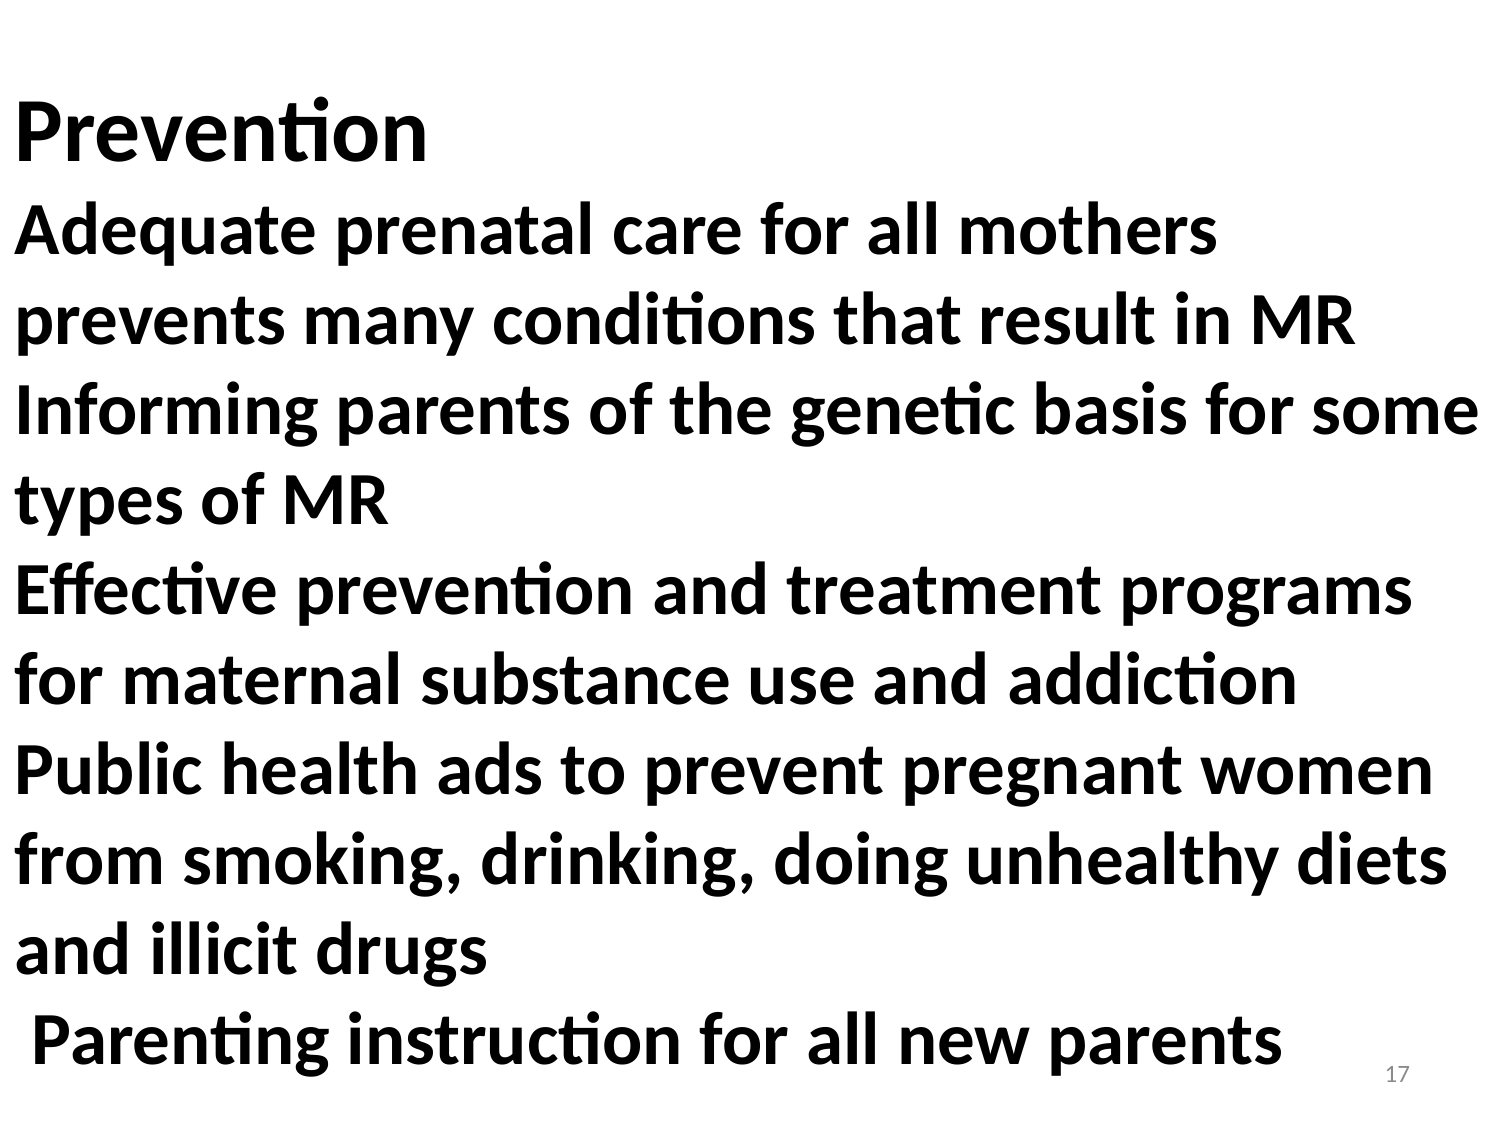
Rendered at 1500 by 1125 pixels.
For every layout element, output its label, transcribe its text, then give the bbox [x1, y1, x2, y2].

text_box Prevention Adequate prenatal care for all mothers prevents many conditions that result in MR Informing parents of the genetic basis for some types of MR Effective prevention and treatment programs for maternal substance use and addiction Public health ads to prevent pregnant women from smoking, drinking, doing unhealthy diets and illicit drugs Parenting instruction for all new parents [0, 62, 1500, 1125]
slide_number 17 [1074, 1042, 1425, 1103]
